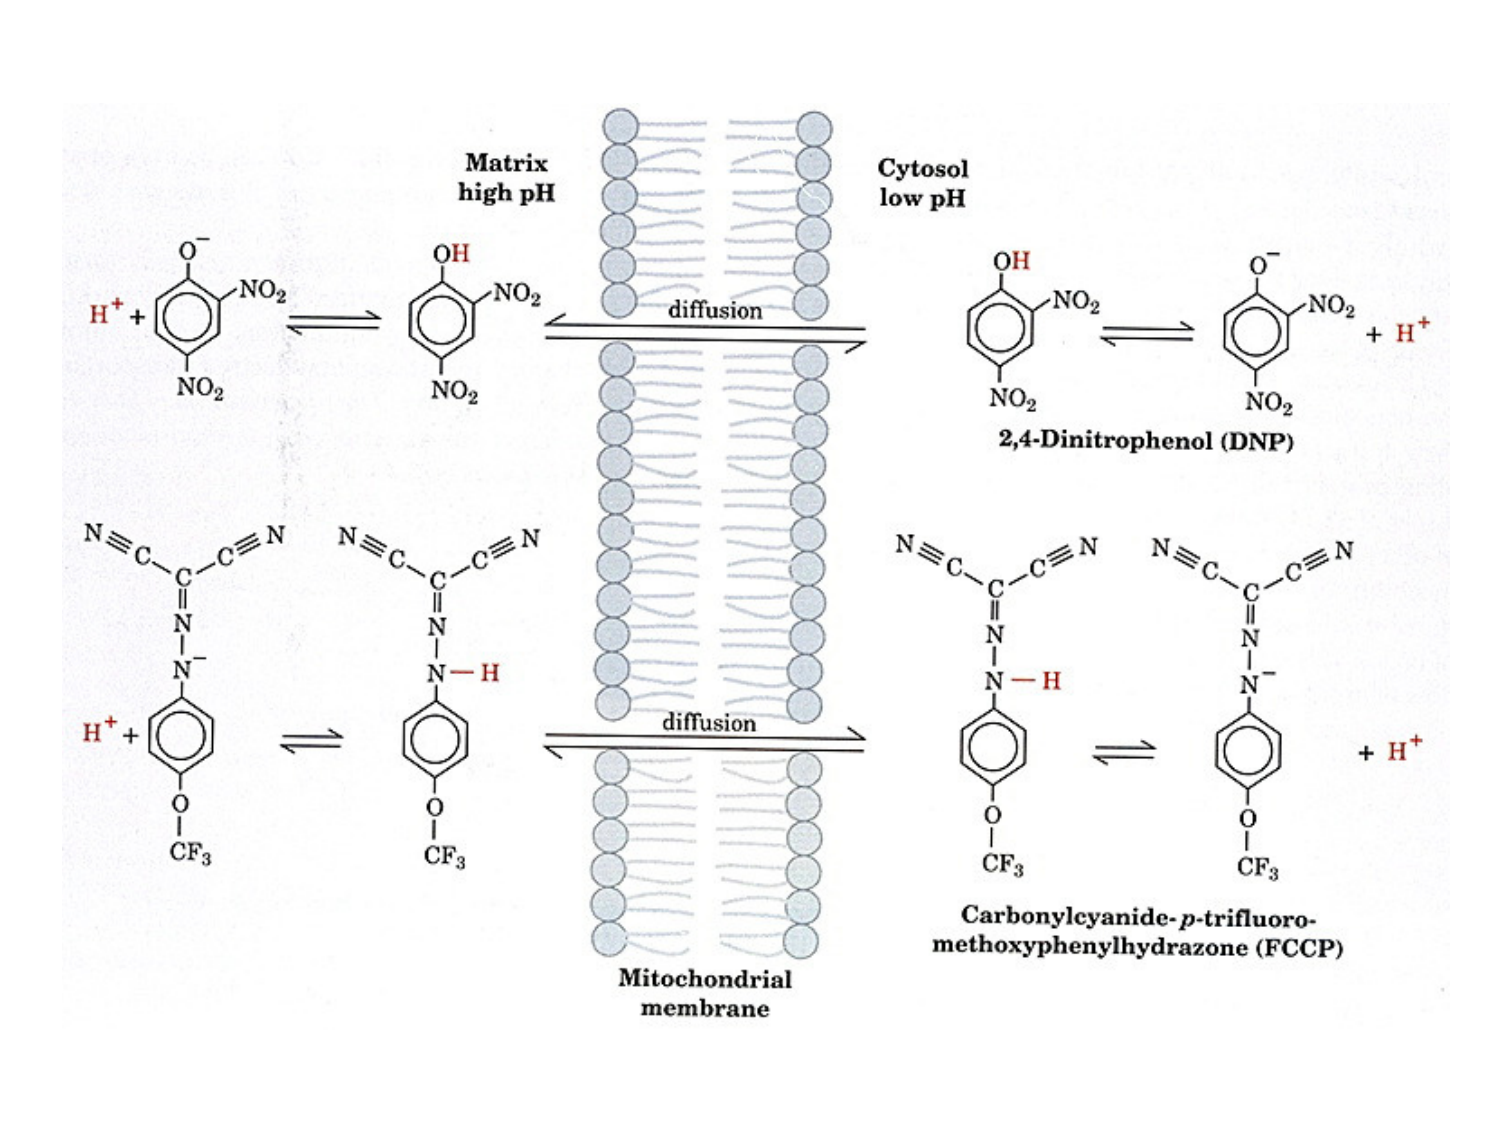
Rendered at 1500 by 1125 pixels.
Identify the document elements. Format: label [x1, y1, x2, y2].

picture [62, 103, 1451, 1031]
